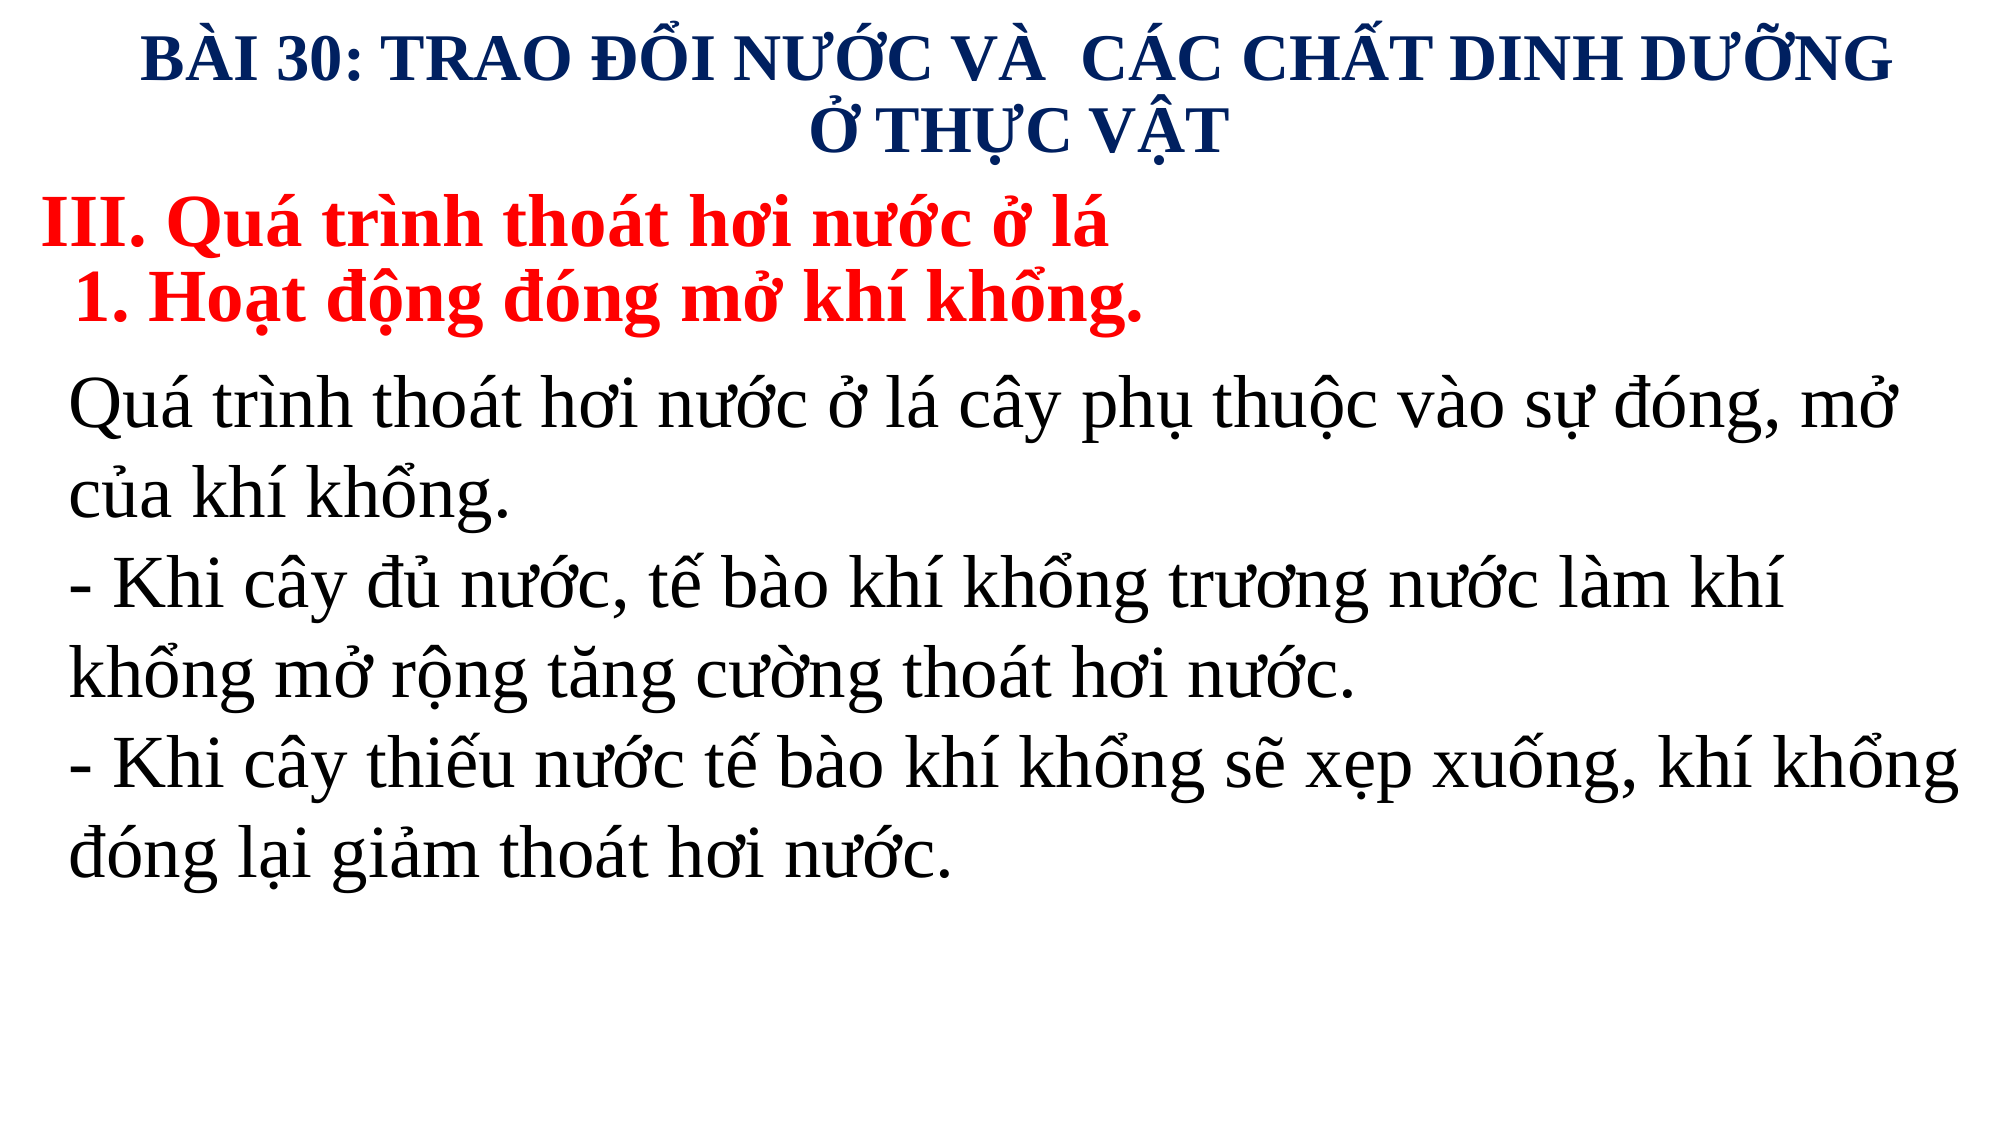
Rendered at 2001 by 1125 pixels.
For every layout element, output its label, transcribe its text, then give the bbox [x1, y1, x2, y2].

text_box 1. Hoạt động đóng mở khí khổng. [58, 239, 1160, 344]
text_box Quá trình thoát hơi nước ở lá cây phụ thuộc vào sự đóng, mở của khí khổng. - Khi cây đủ nước, tế bào khí khổng trương nước làm khí khổng mở rộng tăng cường thoát hơi nước. - Khi cây thiếu nước tế bào khí khổng sẽ xẹp xuống, khí khổng đóng lại giảm thoát hơi nước. [53, 345, 1981, 900]
text_box III. Quá trình thoát hơi nước ở lá [25, 157, 1126, 269]
text_box BÀI 30: TRAO ĐỔI NƯỚC VÀ CÁC CHẤT DINH DƯỠNG Ở THỰC VẬT [53, 0, 2000, 214]
